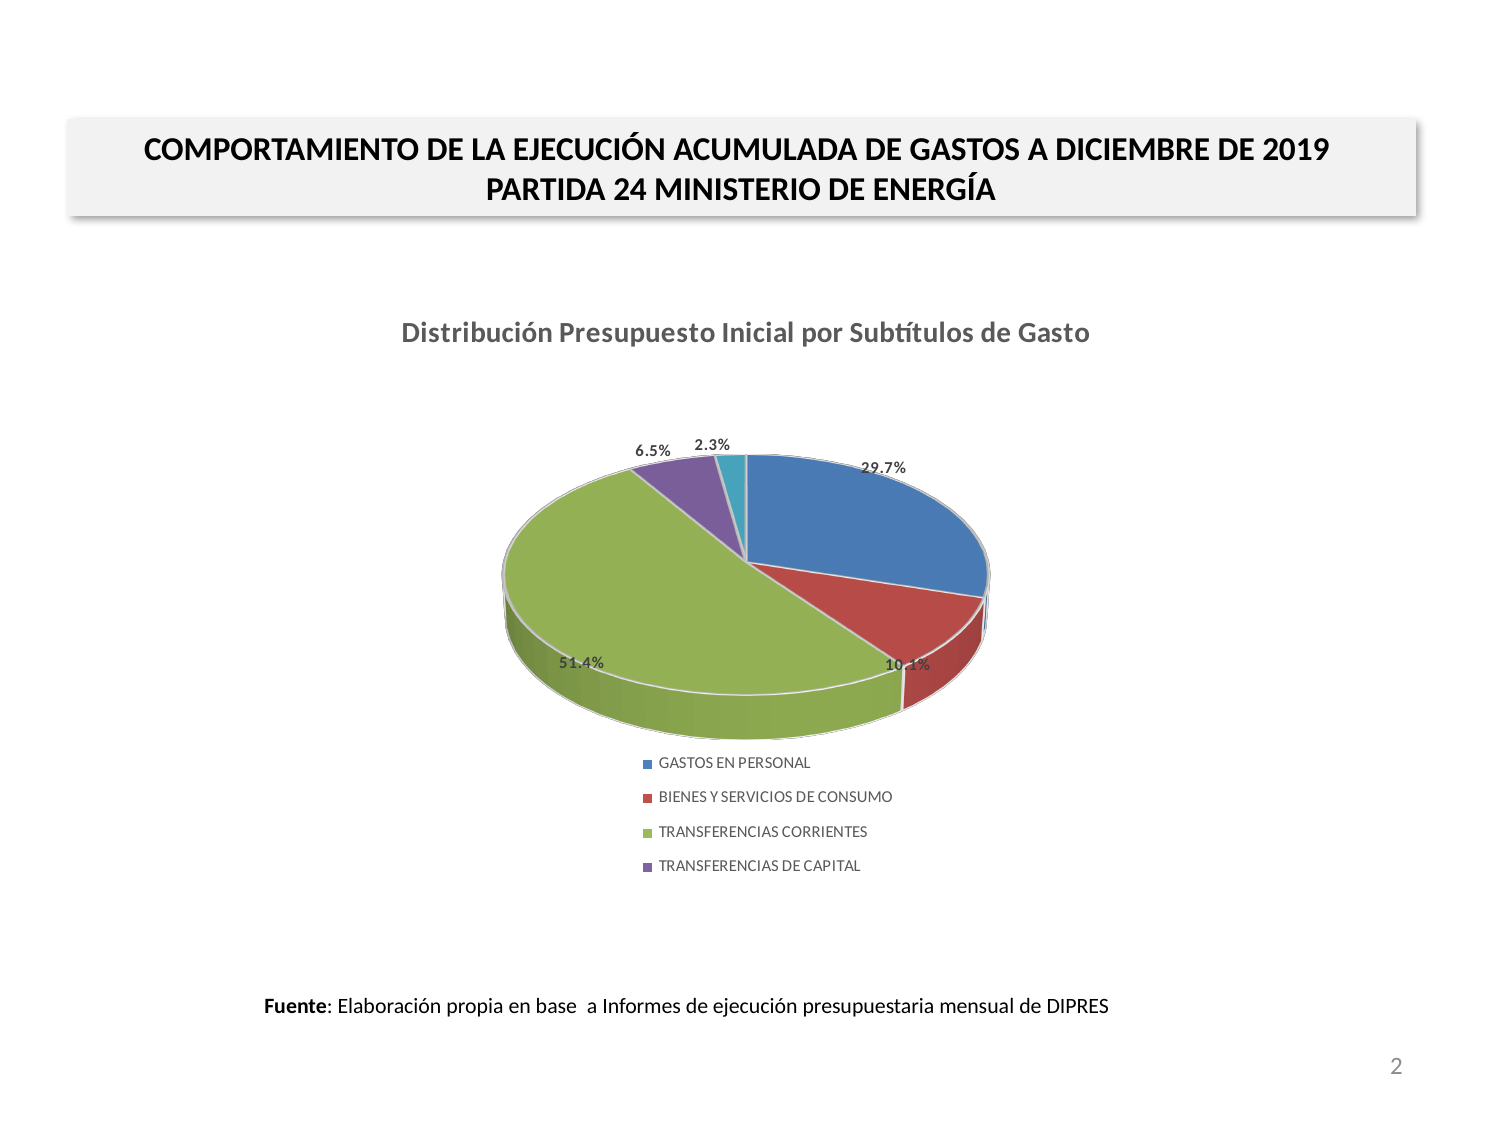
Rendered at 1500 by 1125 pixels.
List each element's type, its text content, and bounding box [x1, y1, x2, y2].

footer Fuente: Elaboración propia en base a Informes de ejecución presupuestaria mensual de DIPRES [112, 975, 1263, 1035]
text_box COMPORTAMIENTO DE LA EJECUCIÓN ACUMULADA DE GASTOS A DICIEMBRE DE 2019 PARTIDA 24 MINISTERIO DE ENERGÍA [67, 119, 1415, 216]
slide_number 2 [1067, 1035, 1418, 1095]
chart [229, 290, 1263, 922]
